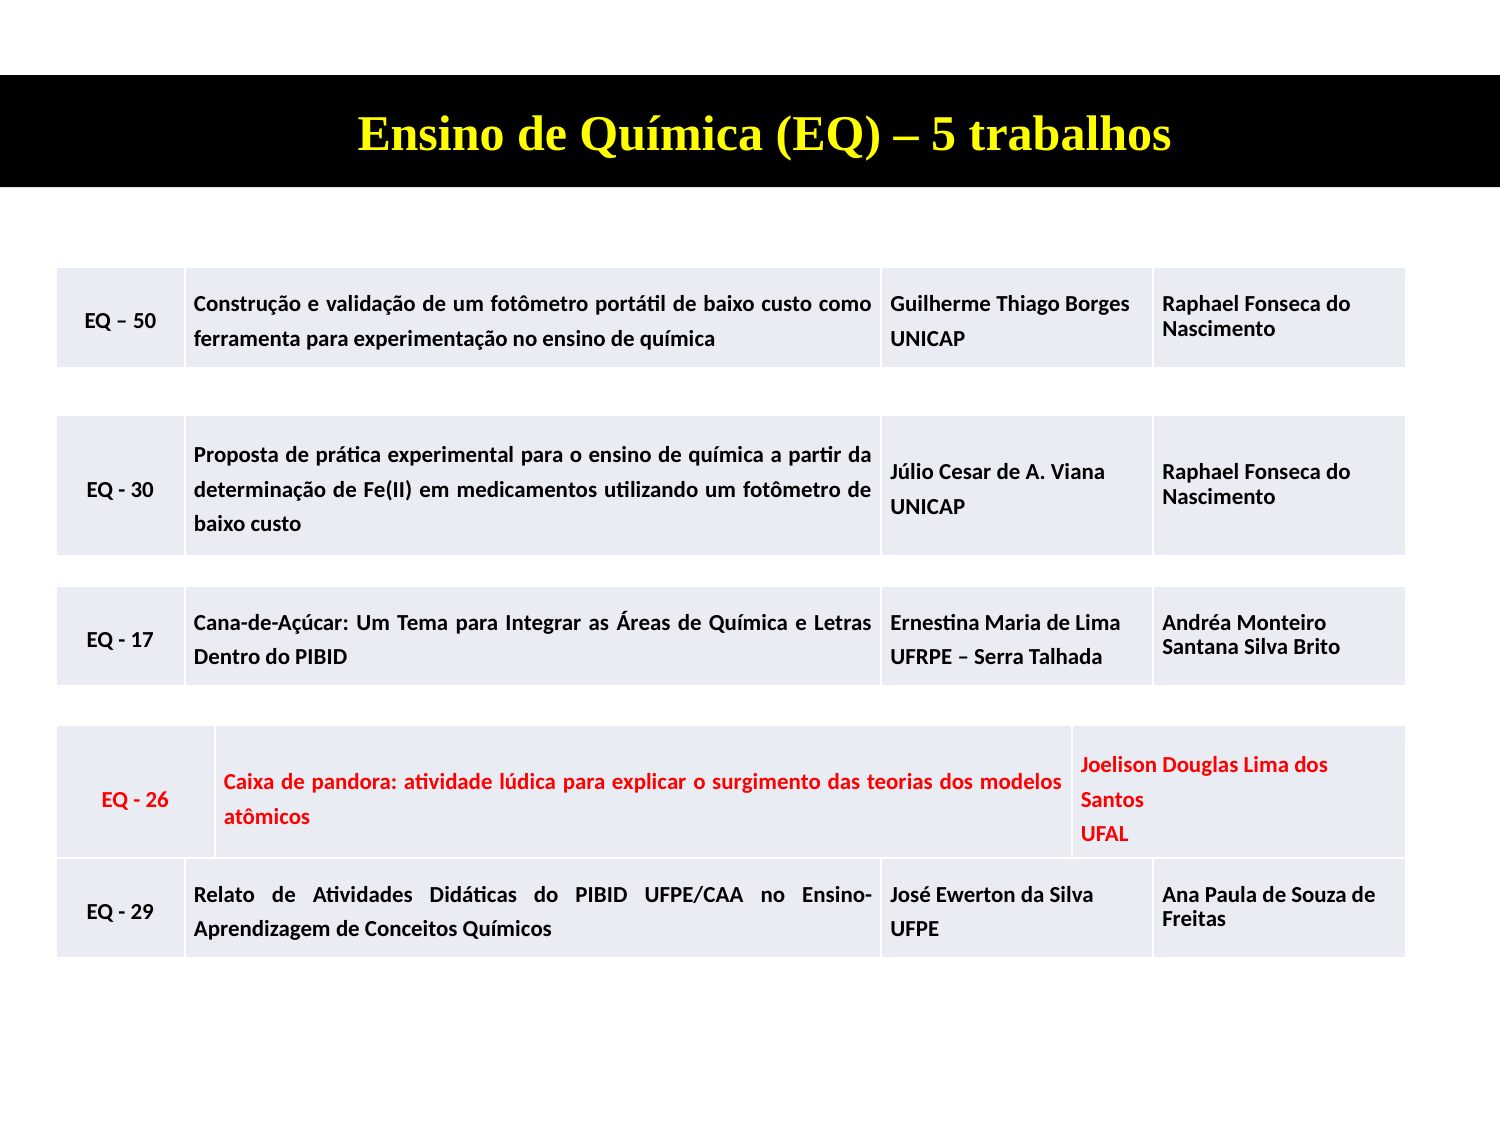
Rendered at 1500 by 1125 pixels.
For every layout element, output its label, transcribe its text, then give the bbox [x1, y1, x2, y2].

table_header Guilherme Thiago Borges UNICAP [882, 268, 1152, 367]
table_header José Ewerton da Silva UFPE [882, 859, 1152, 957]
table_header EQ - 30 [57, 416, 184, 555]
table_header Joelison Douglas Lima dos Santos UFAL [1073, 726, 1405, 857]
table_header Caixa de pandora: atividade lúdica para explicar o surgimento das teorias dos modelos atômicos [216, 726, 1071, 857]
table_header Júlio Cesar de A. Viana UNICAP [882, 416, 1152, 555]
table_header EQ - 29 [57, 859, 184, 957]
table_header Relato de Atividades Didáticas do PIBID UFPE/CAA no Ensino-Aprendizagem de Conceitos Químicos [186, 859, 880, 957]
table_header Raphael Fonseca do Nascimento [1154, 416, 1405, 555]
table_header Andréa Monteiro Santana Silva Brito [1154, 587, 1405, 685]
table_header EQ - 26 [57, 726, 214, 857]
table_header Ana Paula de Souza de Freitas [1154, 859, 1405, 957]
table_header EQ – 50 [57, 268, 184, 367]
table_header Construção e validação de um fotômetro portátil de baixo custo como ferramenta para experimentação no ensino de química [186, 268, 880, 367]
table_header Raphael Fonseca do Nascimento [1154, 268, 1405, 367]
table_header Proposta de prática experimental para o ensino de química a partir da determinação de Fe(II) em medicamentos utilizando um fotômetro de baixo custo [186, 416, 880, 555]
text_box [0, 72, 1500, 190]
text_box Ensino de Química (EQ) – 5 trabalhos [41, 93, 1489, 169]
table_header Cana-de-Açúcar: Um Tema para Integrar as Áreas de Química e Letras Dentro do PIBID [186, 587, 880, 685]
table_header Ernestina Maria de Lima UFRPE – Serra Talhada [882, 587, 1152, 685]
table_header EQ - 17 [57, 587, 184, 685]
